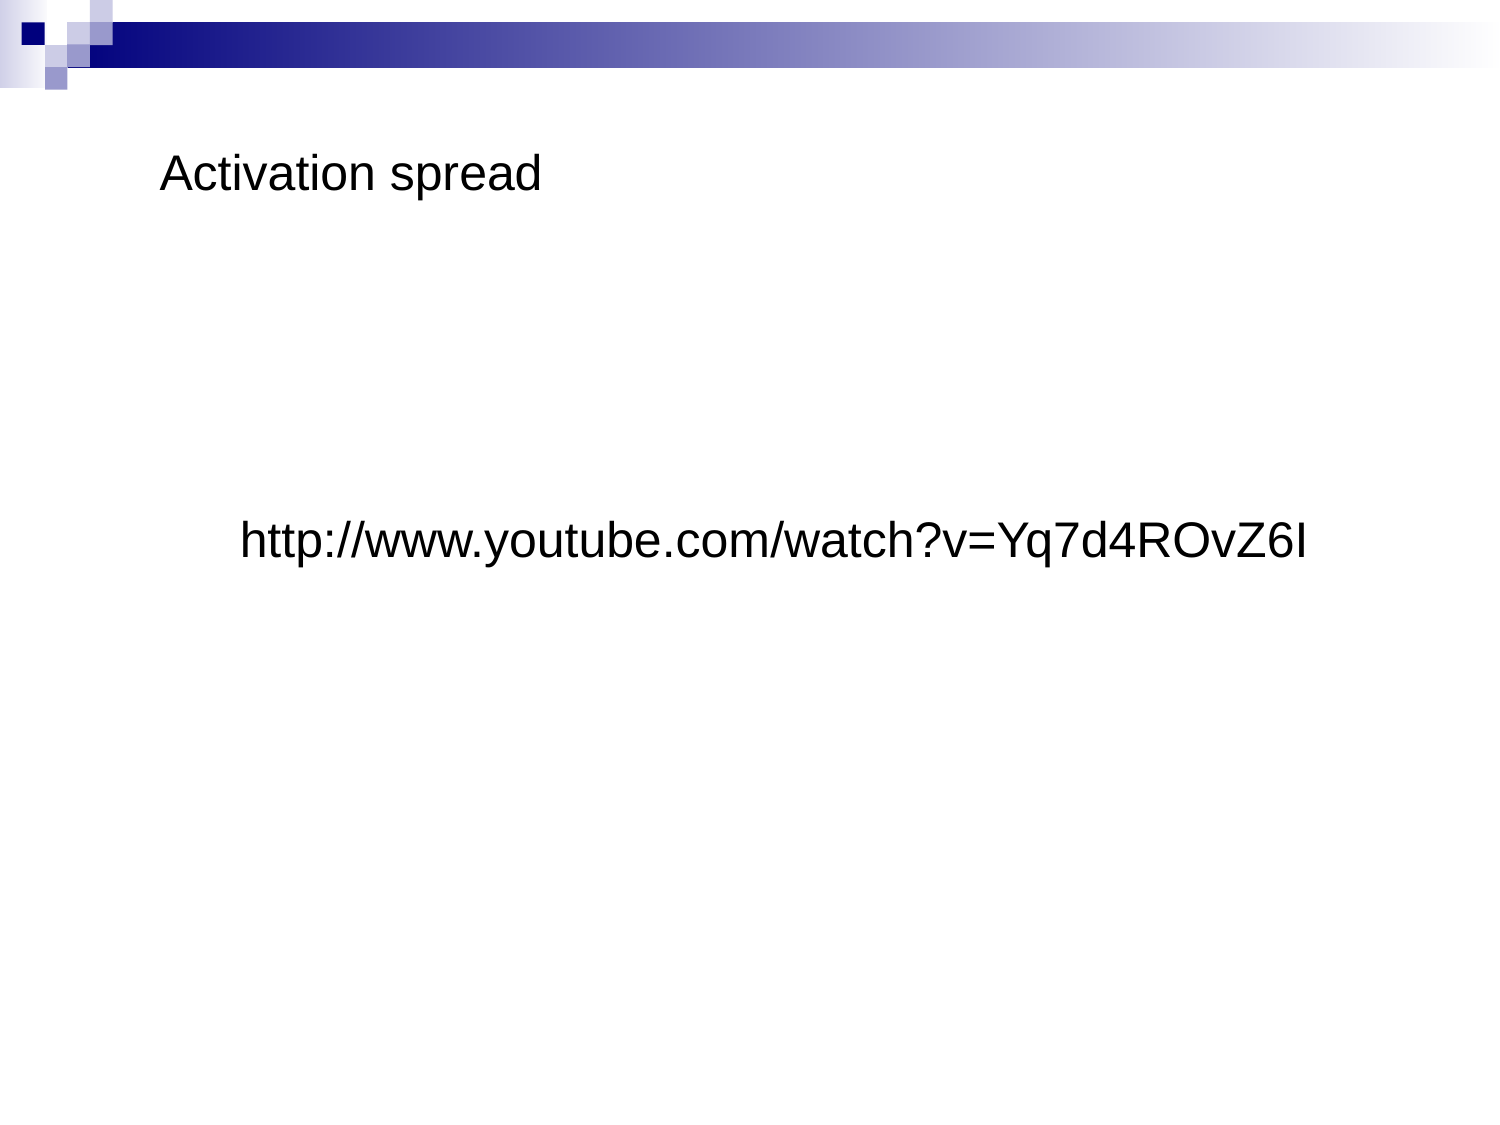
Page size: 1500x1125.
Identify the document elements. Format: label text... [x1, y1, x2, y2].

text_box http://www.youtube.com/watch?v=Yq7d4ROvZ6I [225, 499, 1400, 575]
text_box Activation spread [144, 133, 558, 208]
